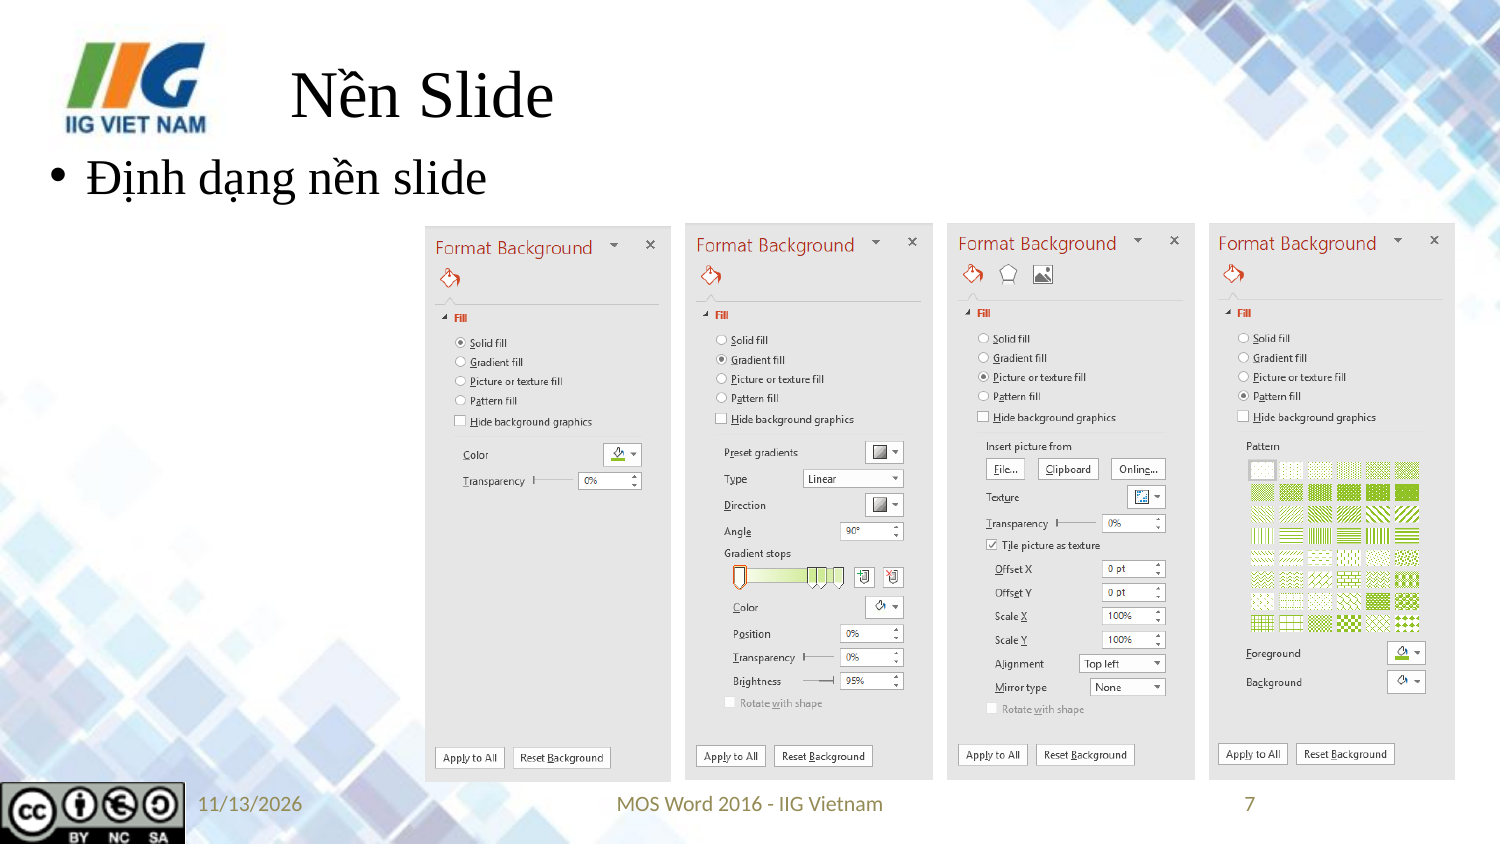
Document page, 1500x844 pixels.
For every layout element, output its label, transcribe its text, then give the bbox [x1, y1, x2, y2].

list Định dạng nền slide [34, 137, 1425, 228]
title Nền Slide [275, 46, 1425, 135]
footer MOS Word 2016 - IIG Vietnam [512, 782, 988, 828]
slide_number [75, 782, 425, 828]
slide_number 7 [1074, 782, 1425, 828]
picture [0, 0, 1500, 844]
